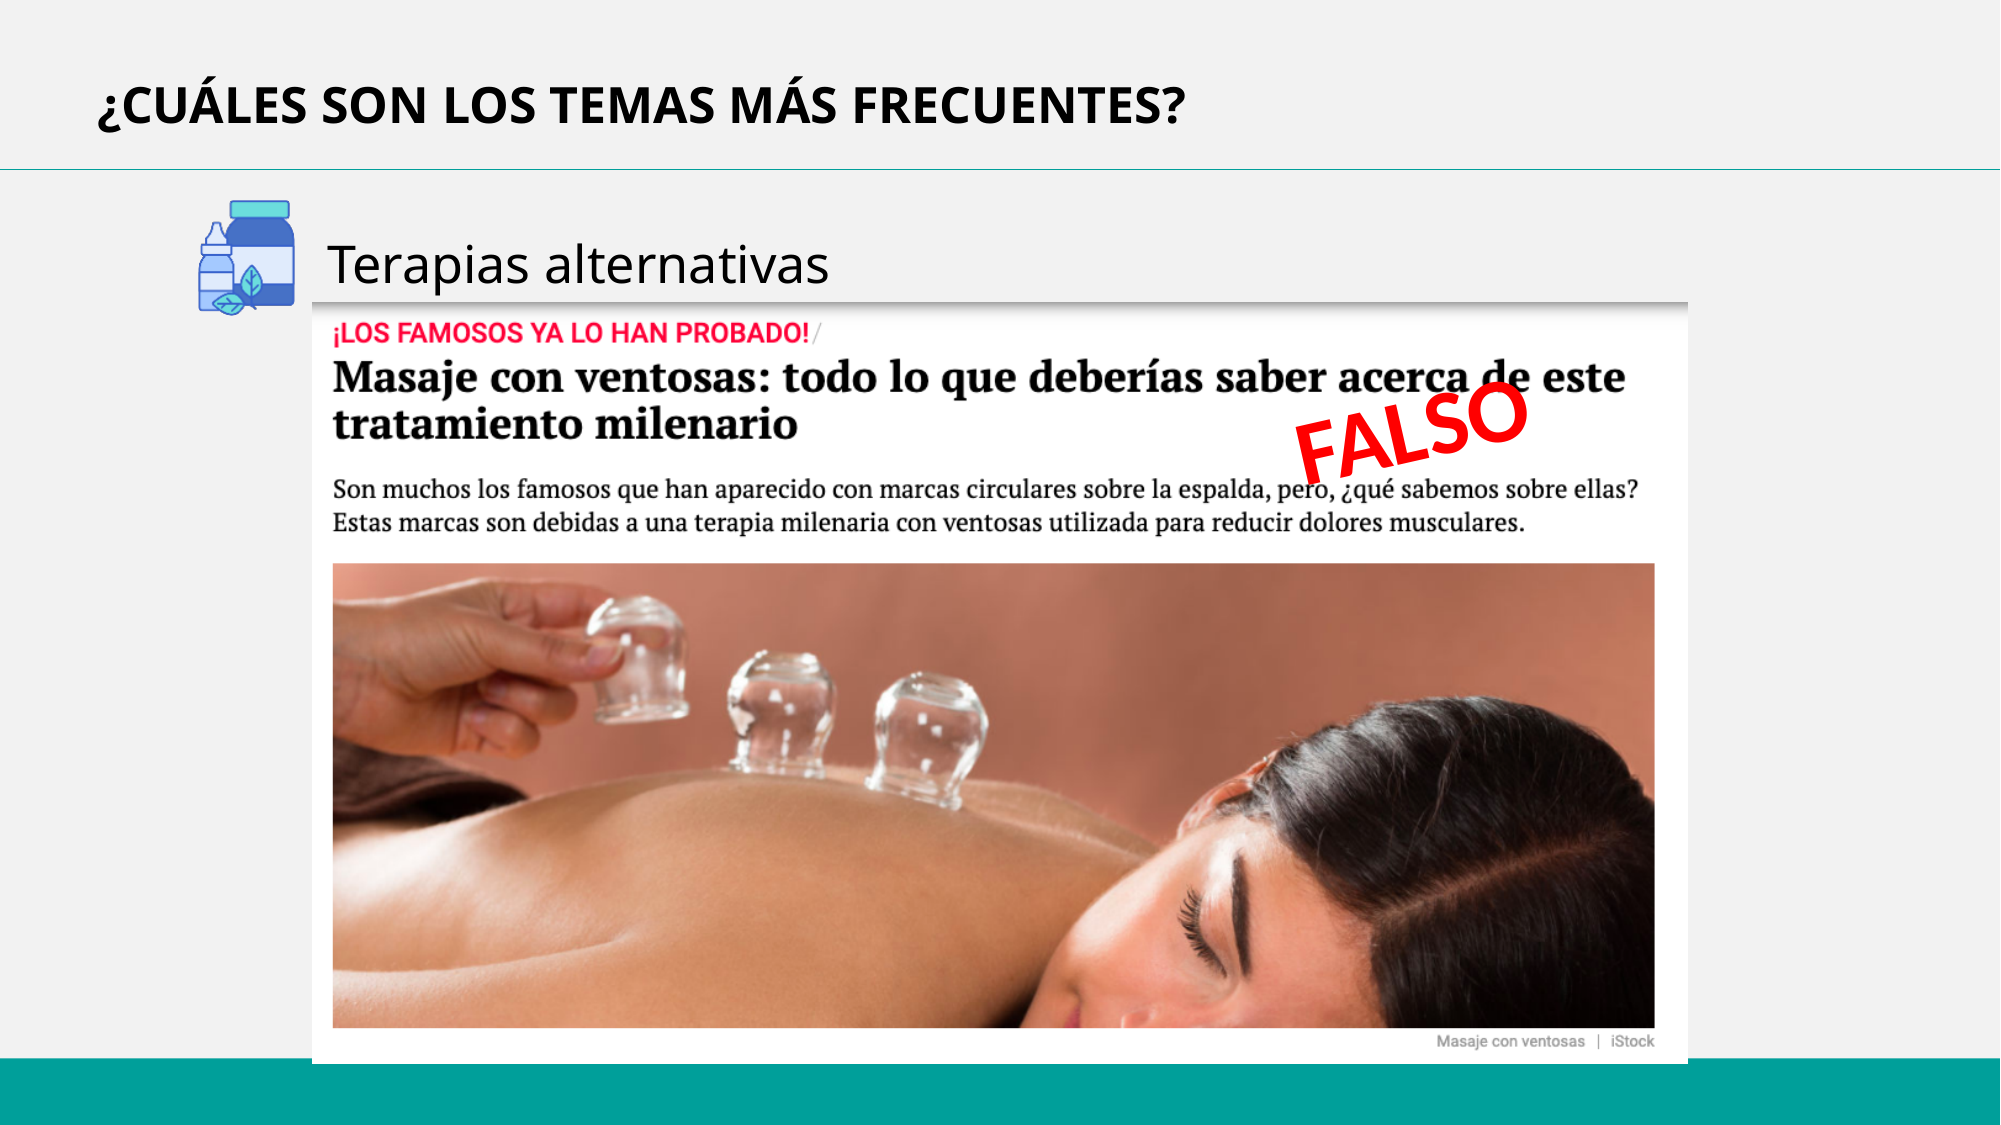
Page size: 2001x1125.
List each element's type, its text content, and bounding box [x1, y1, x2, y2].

text_box [0, 1057, 2000, 1125]
picture [312, 302, 1688, 1064]
text_box ¿CUÁLES SON LOS TEMAS MÁS FRECUENTES? [82, 66, 1918, 142]
text_box Terapias alternativas [312, 223, 927, 302]
picture [184, 196, 308, 320]
